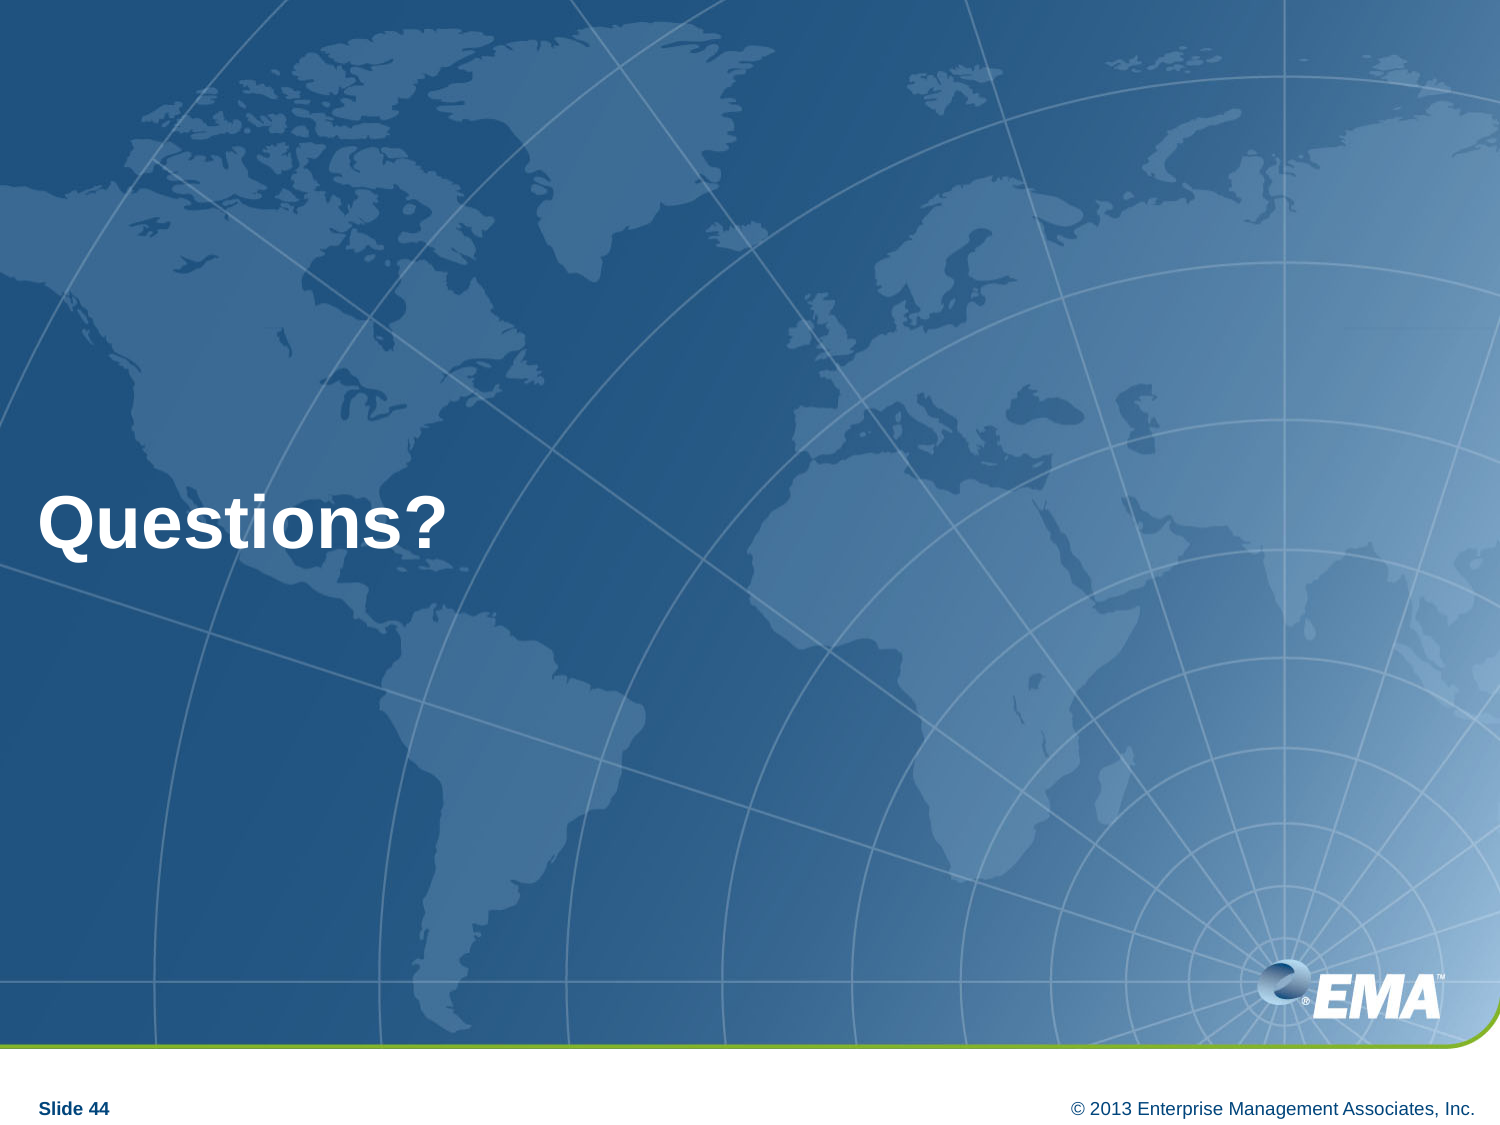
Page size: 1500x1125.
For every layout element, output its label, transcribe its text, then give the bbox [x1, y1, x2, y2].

picture [0, 0, 1500, 1050]
slide_number Slide 44 [38, 1096, 202, 1122]
title Questions? [37, 24, 1413, 1013]
footer © 2013 Enterprise Management Associates, Inc. [999, 1096, 1476, 1122]
